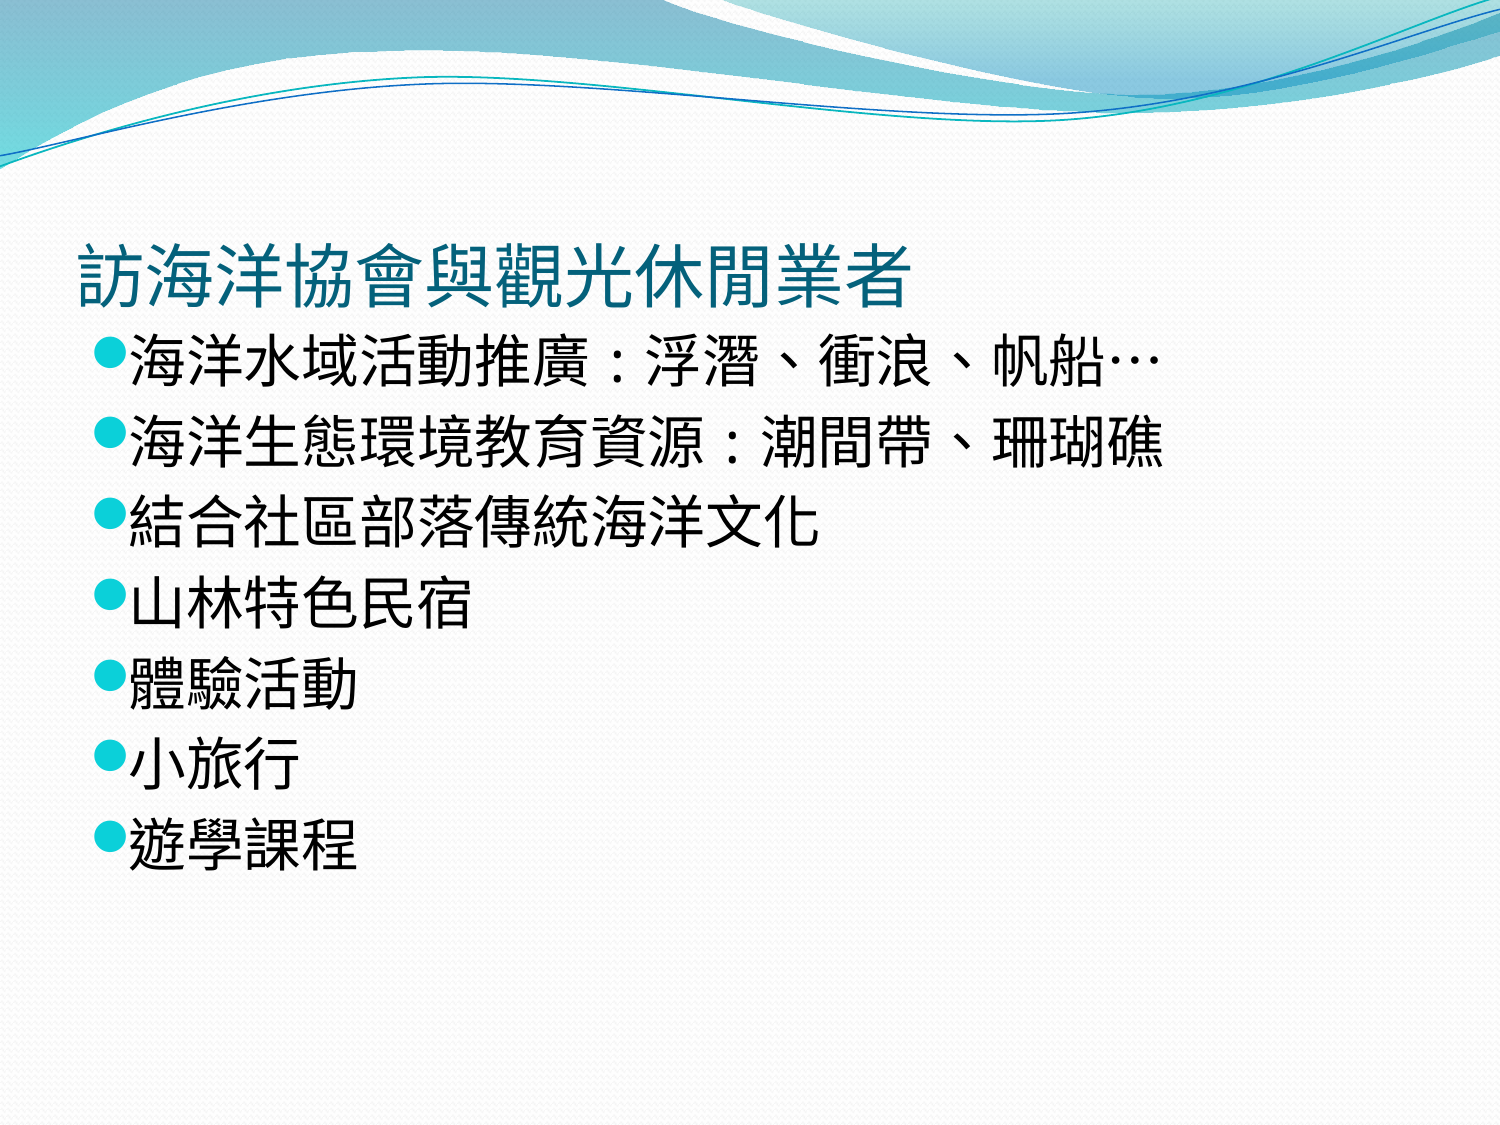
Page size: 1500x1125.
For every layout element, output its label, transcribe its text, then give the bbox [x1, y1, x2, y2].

title 訪海洋協會與觀光休閒業者 [75, 222, 1425, 317]
list 海洋水域活動推廣:浮潛、衝浪、帆船… 海洋生態環境教育資源:潮間帶、珊瑚礁 結合社區部落傳統海洋文化 山林特色民宿 體驗活動 小旅行 遊學課程 [75, 317, 1425, 1038]
